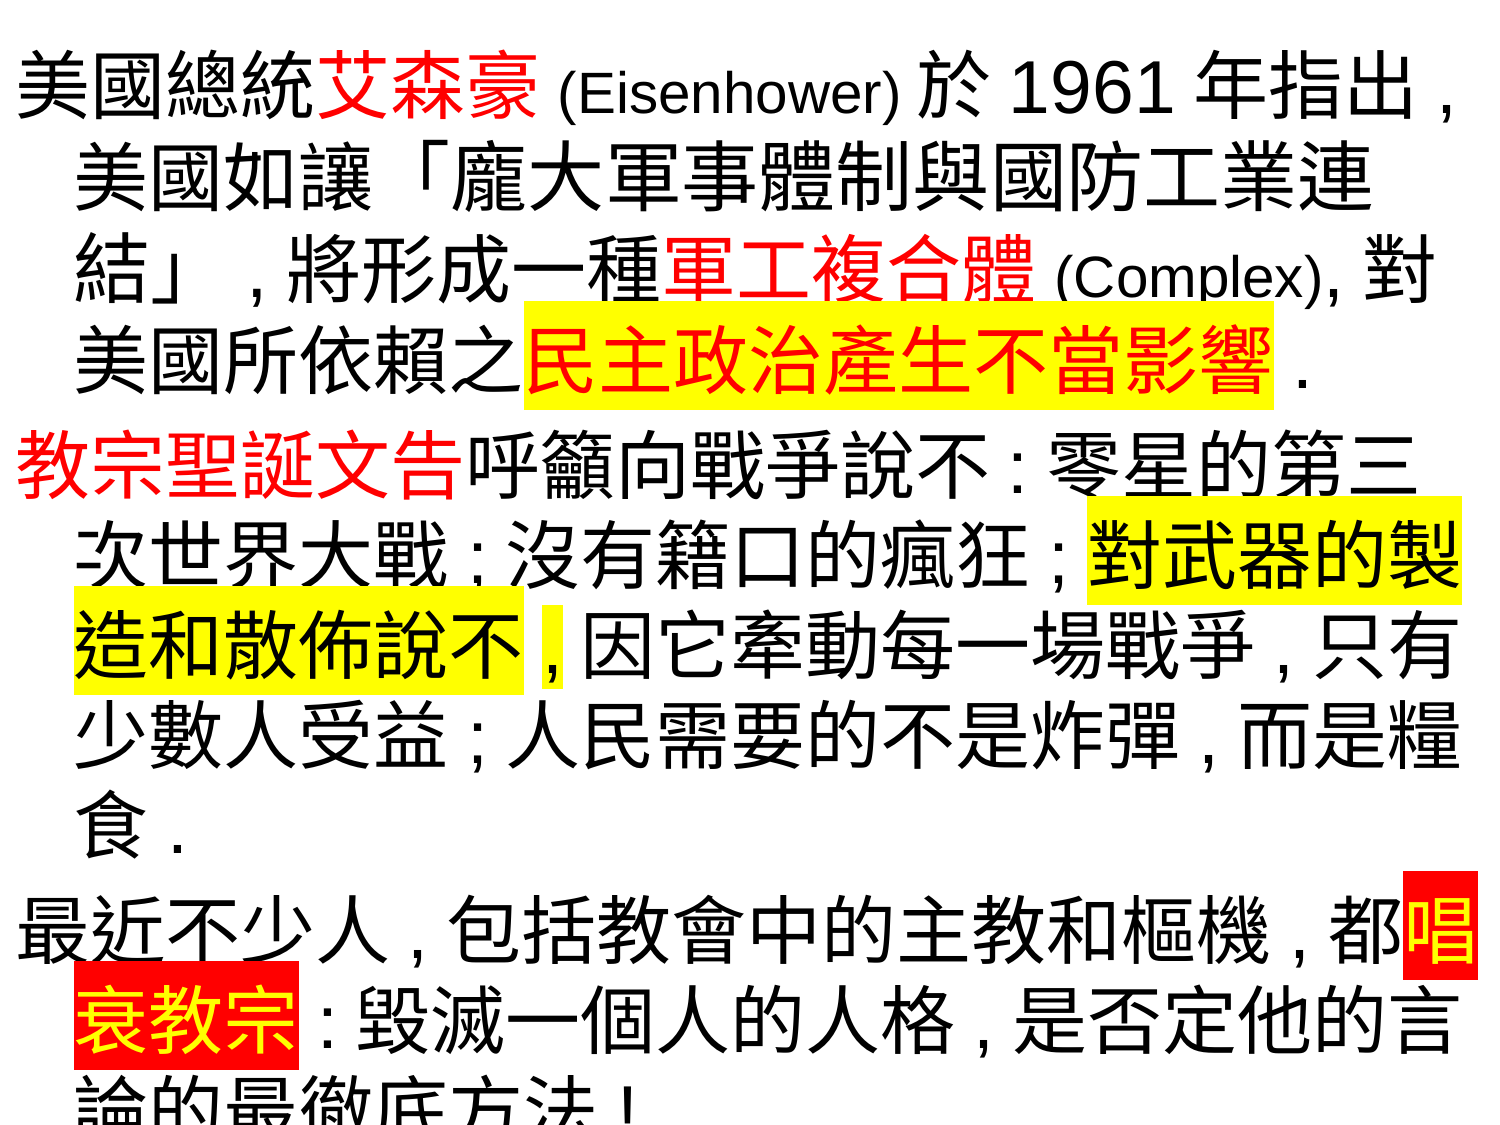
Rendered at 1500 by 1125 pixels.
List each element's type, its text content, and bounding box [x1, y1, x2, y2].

subtitle 美國總統艾森豪(Eisenhower)於1961年指出,美國如讓「龐大軍事體制與國防工業連結」,將形成一種軍工複合體(Complex),對美國所依賴之民主政治產生不當影響. 教宗聖誕文告呼籲向戰爭說不:零星的第三次世界大戰;沒有籍口的瘋狂;對武器的製造和散佈說不,因它牽動每一場戰爭,只有少數人受益;人民需要的不是炸彈,而是糧食. 最近不少人,包括教會中的主教和樞機,都唱衰教宗:毀滅一個人的人格,是否定他的言論的最徹底方法! [0, 30, 1500, 1094]
